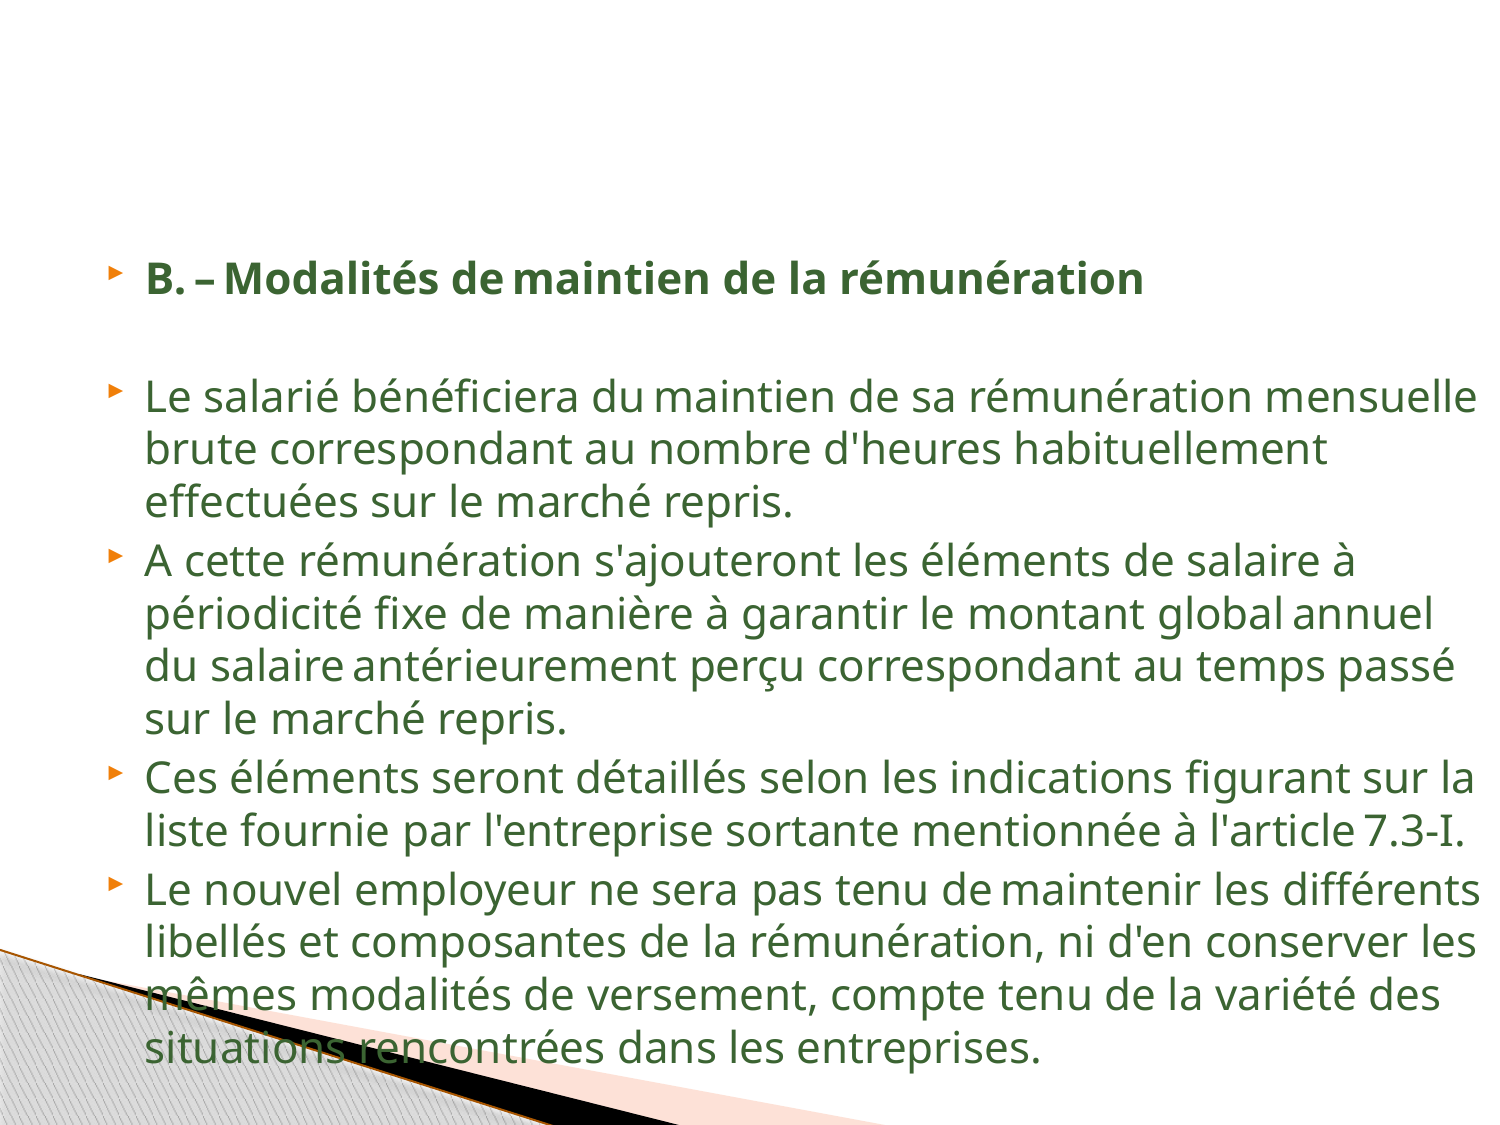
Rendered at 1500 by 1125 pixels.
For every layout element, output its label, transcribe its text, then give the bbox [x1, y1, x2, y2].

list B. – Modalités de maintien de la rémunération Le salarié bénéficiera du maintien de sa rémunération mensuelle brute correspondant au nombre d'heures habituellement effectuées sur le marché repris. A cette rémunération s'ajouteront les éléments de salaire à périodicité fixe de manière à garantir le montant global annuel du salaire antérieurement perçu correspondant au temps passé sur le marché repris. Ces éléments seront détaillés selon les indications figurant sur la liste fournie par l'entreprise sortante mentionnée à l'article 7.3-I. Le nouvel employeur ne sera pas tenu de maintenir les différents libellés et composantes de la rémunération, ni d'en conserver les mêmes modalités de versement, compte tenu de la variété des situations rencontrées dans les entreprises. [75, 243, 1500, 1094]
